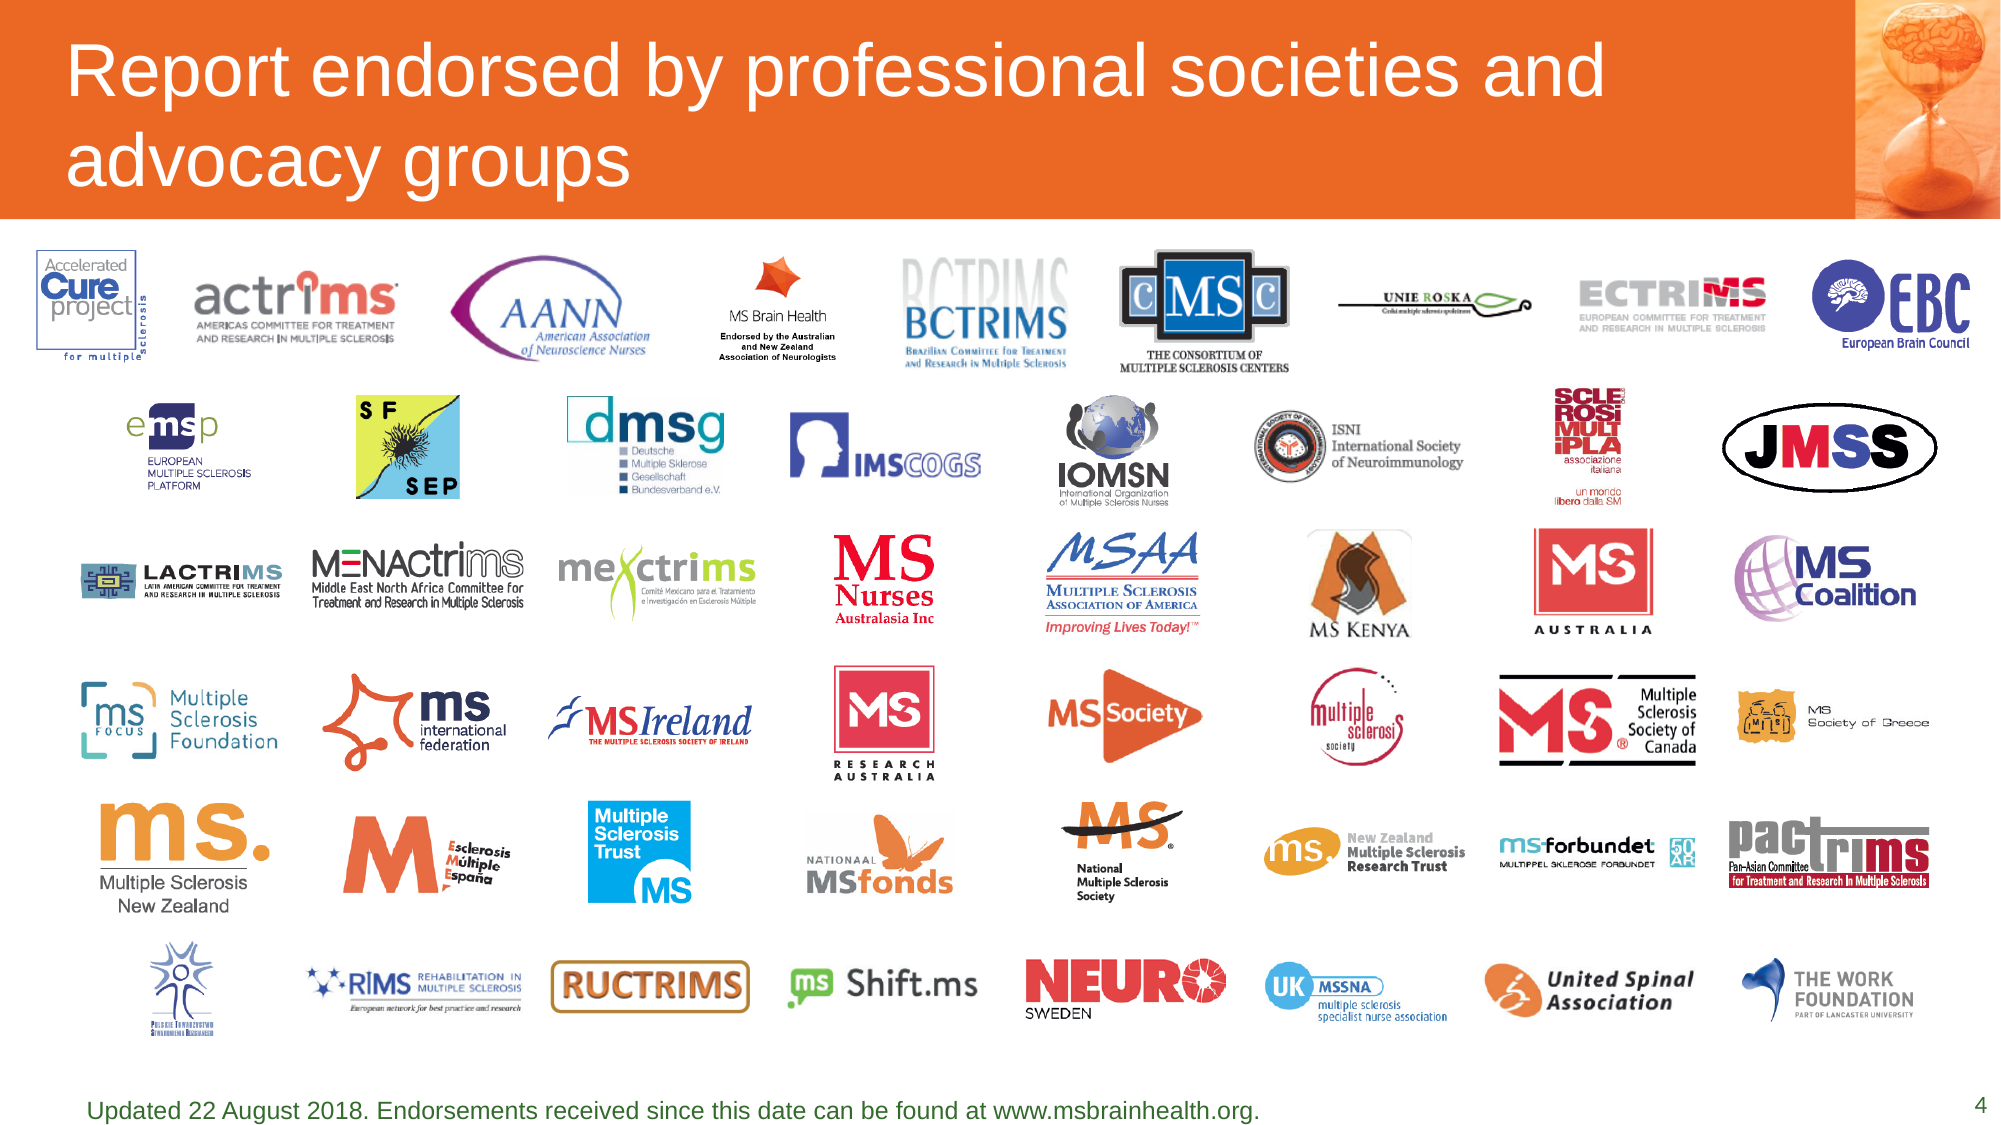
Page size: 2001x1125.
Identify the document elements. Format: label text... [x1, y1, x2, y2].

picture [822, 526, 946, 650]
table_cell [67, 515, 302, 651]
picture [1045, 666, 1205, 766]
picture [1262, 957, 1450, 1023]
table_cell [771, 787, 1006, 923]
picture [1733, 686, 1930, 745]
table_cell [67, 787, 302, 923]
picture [1552, 385, 1627, 507]
title Report endorsed by professional societies and advocacy groups [0, 0, 1856, 220]
table_cell [771, 651, 1006, 787]
picture [310, 539, 524, 612]
table_cell [1476, 787, 1710, 923]
picture [546, 956, 755, 1017]
table_cell [536, 787, 771, 923]
picture [1023, 955, 1228, 1020]
picture [1726, 814, 1930, 889]
table_cell [302, 787, 536, 923]
picture [586, 798, 692, 905]
picture [79, 560, 284, 601]
picture [1856, 0, 2001, 219]
table_cell [1476, 515, 1710, 651]
table_cell [536, 379, 771, 515]
table_cell [1241, 787, 1476, 923]
picture [832, 664, 936, 782]
list Updated 22 August 2018. Endorsements received since this date can be found at www.msbrainhealth.org. [86, 1079, 1856, 1125]
table_header [1710, 244, 1945, 379]
picture [805, 810, 957, 896]
table_cell [1006, 923, 1241, 1059]
picture [785, 965, 981, 1011]
picture [1335, 286, 1534, 321]
table_cell [1476, 379, 1710, 515]
table_cell [1710, 923, 1945, 1059]
table_cell [1710, 651, 1945, 787]
table_cell [1476, 923, 1710, 1059]
picture [445, 250, 655, 366]
picture [1496, 834, 1698, 870]
table_cell [536, 651, 771, 787]
picture [1497, 672, 1699, 768]
picture [1483, 960, 1696, 1021]
table_header [1006, 244, 1112, 379]
table_cell [302, 515, 536, 651]
table_cell [1241, 515, 1476, 651]
picture [1741, 958, 1914, 1022]
picture [354, 392, 462, 500]
table_cell [67, 379, 302, 515]
table_header [302, 244, 536, 379]
picture [1719, 397, 1942, 495]
table_header [1293, 244, 1476, 379]
picture [1259, 824, 1469, 879]
picture [78, 677, 279, 760]
picture [305, 964, 524, 1015]
picture [1057, 392, 1169, 510]
picture [1730, 531, 1919, 624]
table_cell [1710, 787, 1945, 923]
picture [340, 814, 512, 894]
table_cell [1006, 515, 1241, 651]
picture [124, 401, 253, 492]
table_cell [67, 923, 302, 1059]
table_header [1476, 244, 1710, 379]
picture [1532, 526, 1655, 635]
picture [1043, 527, 1201, 638]
picture [1308, 665, 1405, 767]
picture [1307, 528, 1412, 639]
table_cell [1241, 923, 1476, 1059]
picture [1252, 405, 1467, 488]
picture [98, 800, 272, 915]
picture [147, 940, 214, 1037]
picture [554, 540, 759, 622]
table_cell [1476, 651, 1710, 787]
picture [896, 250, 1072, 370]
table_cell [1006, 379, 1241, 515]
table_header [67, 244, 302, 379]
table_cell [771, 923, 1006, 1059]
table_cell [67, 651, 302, 787]
table_cell [1241, 379, 1476, 515]
table_cell [302, 651, 536, 787]
picture [545, 693, 754, 745]
table_cell [771, 379, 1006, 515]
picture [1114, 244, 1293, 376]
table_cell [1241, 651, 1476, 787]
picture [697, 250, 854, 371]
table_cell [1710, 515, 1945, 651]
picture [34, 248, 148, 365]
picture [1576, 275, 1767, 337]
table_cell [771, 515, 1006, 651]
picture [320, 668, 508, 774]
slide_number 4 [1972, 1079, 2001, 1125]
table_cell [1710, 379, 1945, 515]
picture [1809, 256, 1974, 352]
table_header [771, 244, 1006, 379]
picture [191, 266, 403, 347]
table_cell [536, 923, 771, 1059]
picture [788, 409, 984, 482]
picture [1058, 799, 1185, 904]
table_cell [536, 515, 771, 651]
table_cell [1006, 651, 1241, 787]
picture [567, 396, 724, 496]
table_cell [302, 923, 536, 1059]
table_header [536, 244, 771, 379]
table_cell [302, 379, 536, 515]
table_cell [1006, 787, 1241, 923]
